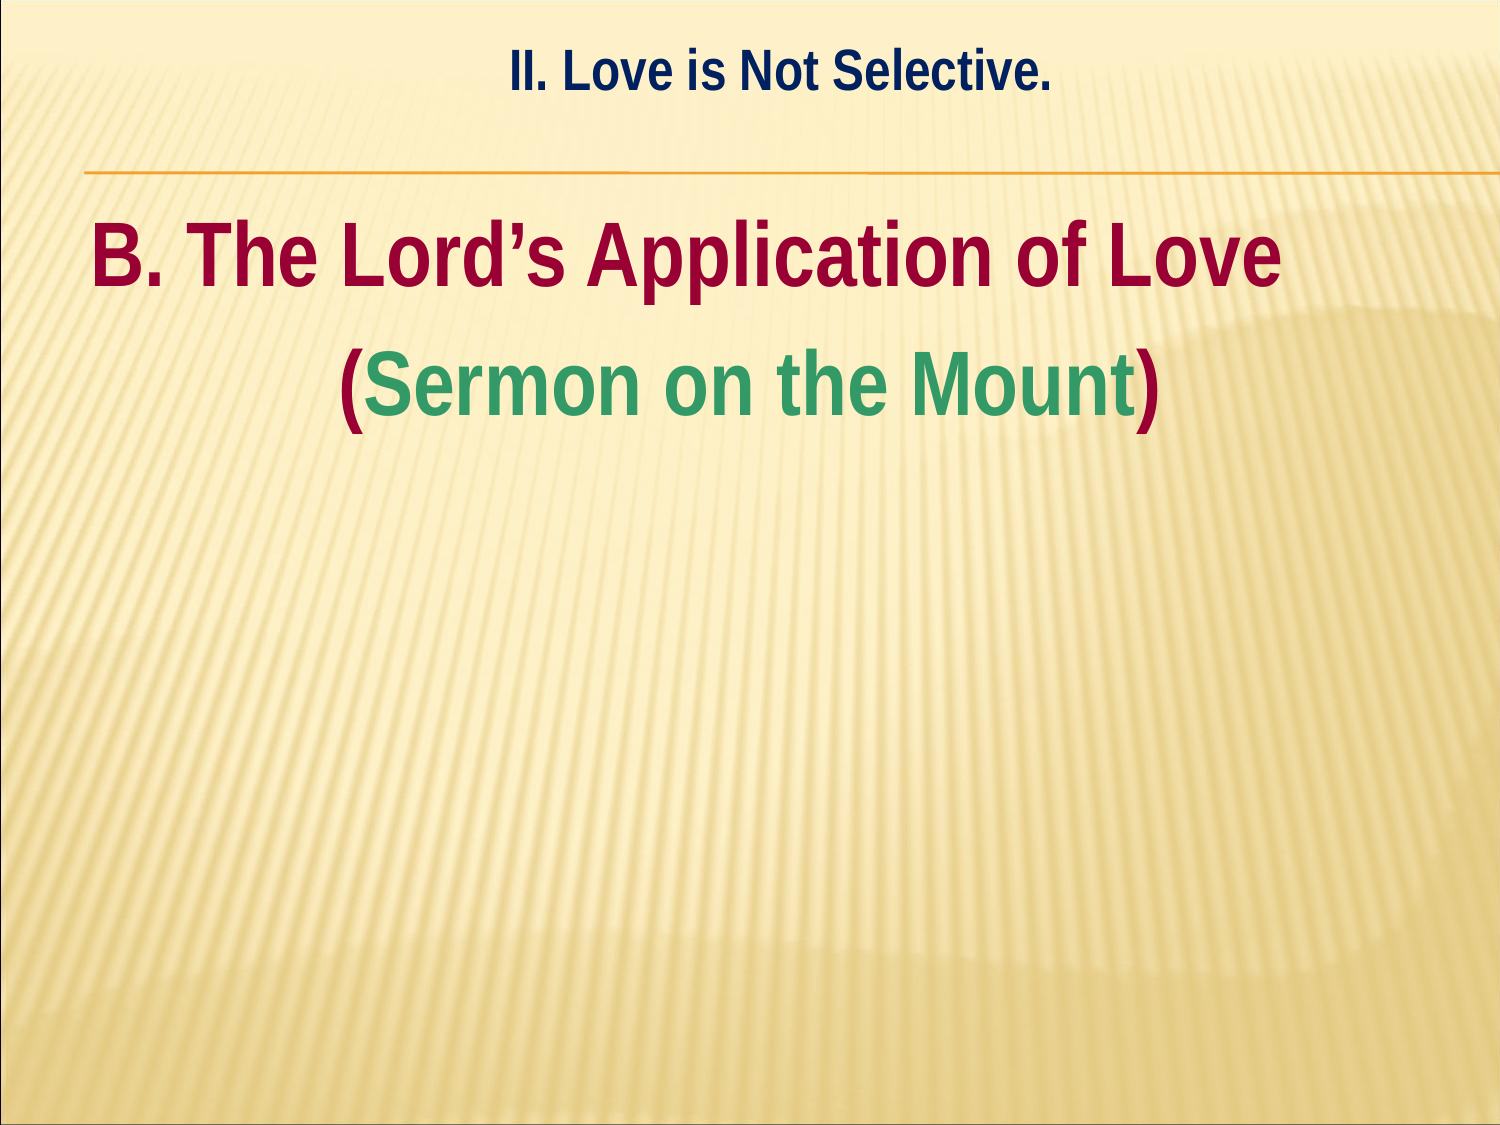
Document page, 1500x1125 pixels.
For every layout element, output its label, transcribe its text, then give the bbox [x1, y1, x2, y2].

text_box II. Love is Not Selective. [137, 24, 1425, 110]
list B. The Lord’s Application of Love (Sermon on the Mount) [75, 187, 1425, 1075]
picture [0, 0, 1500, 1125]
